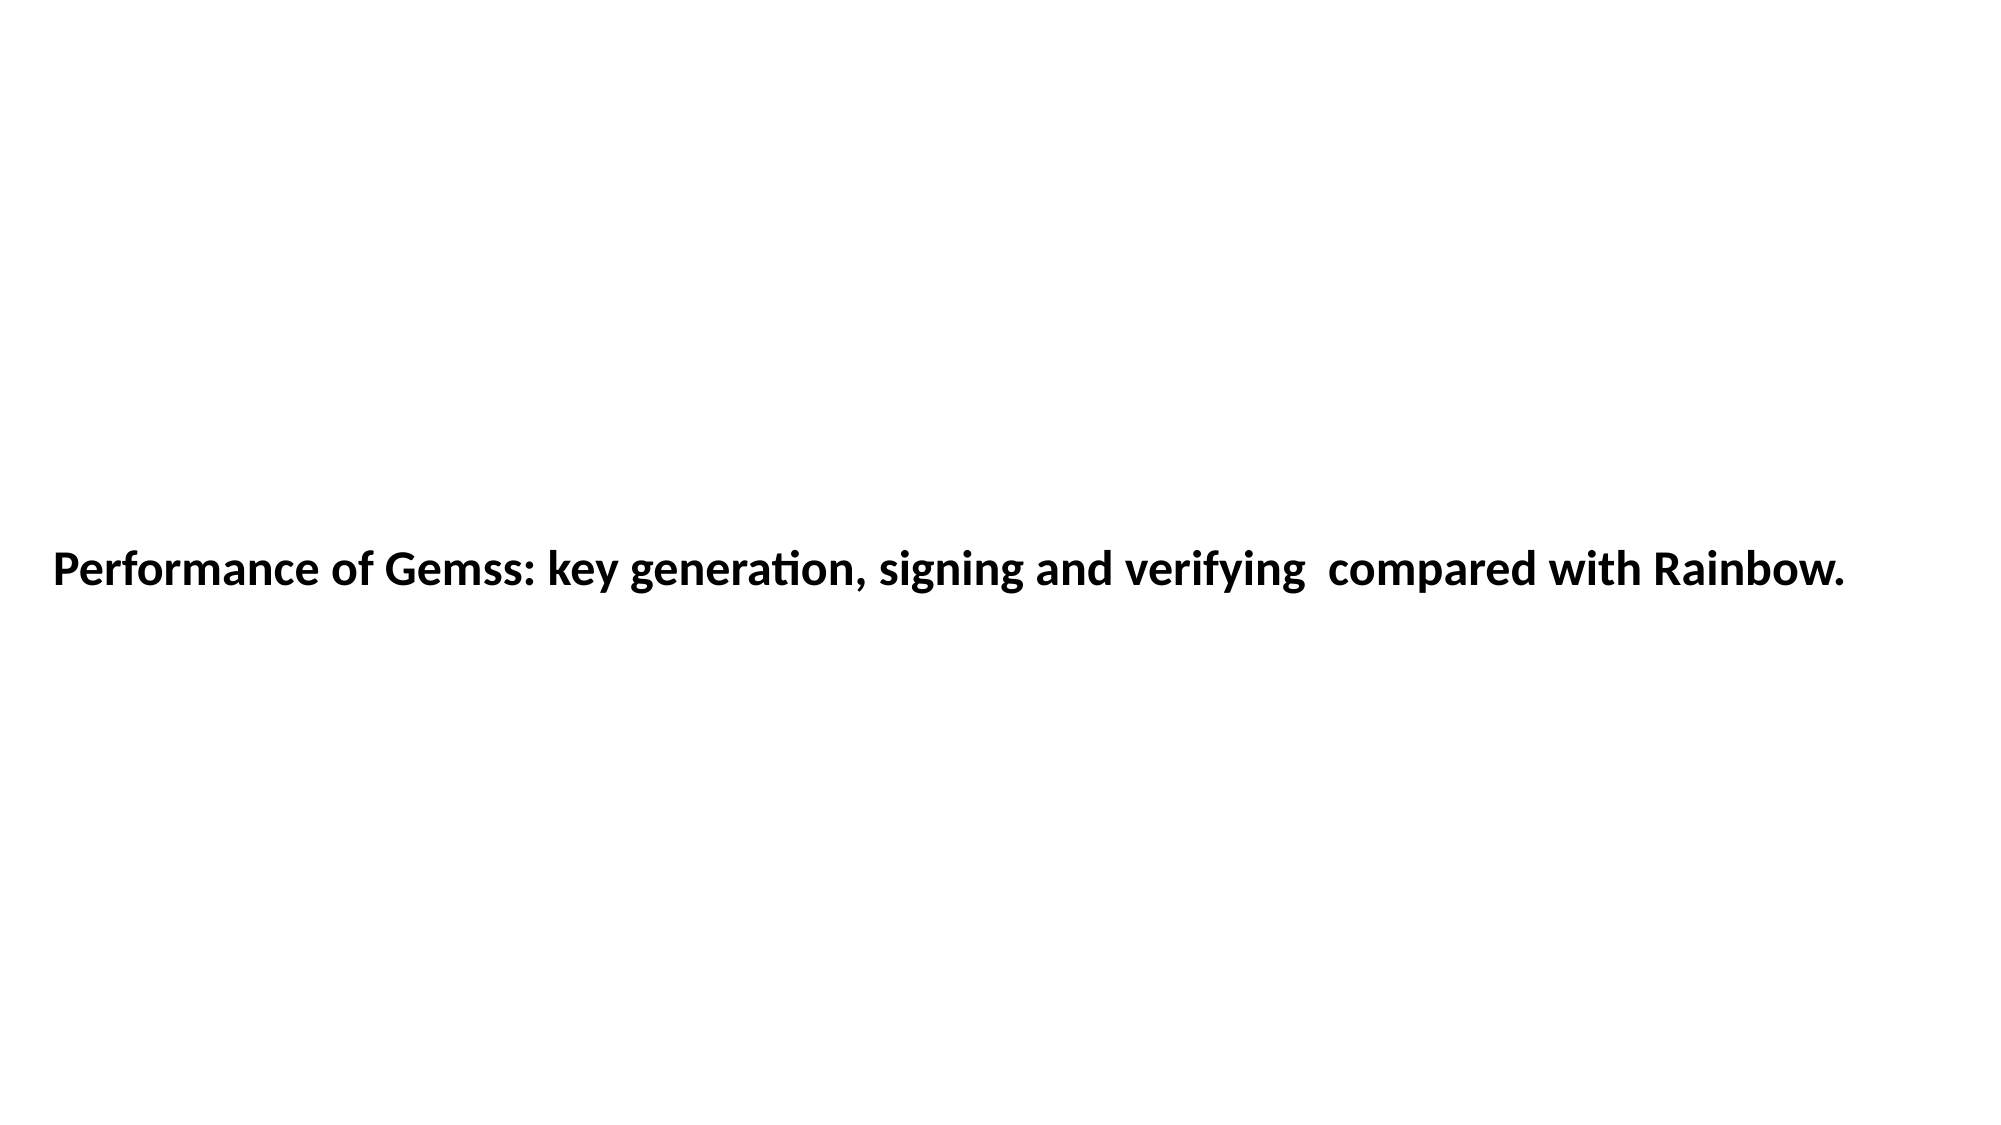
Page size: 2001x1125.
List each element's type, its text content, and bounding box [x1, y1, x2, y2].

subtitle Performance of Gemss: key generation, signing and verifying compared with Rainbow. [38, 35, 1968, 1098]
